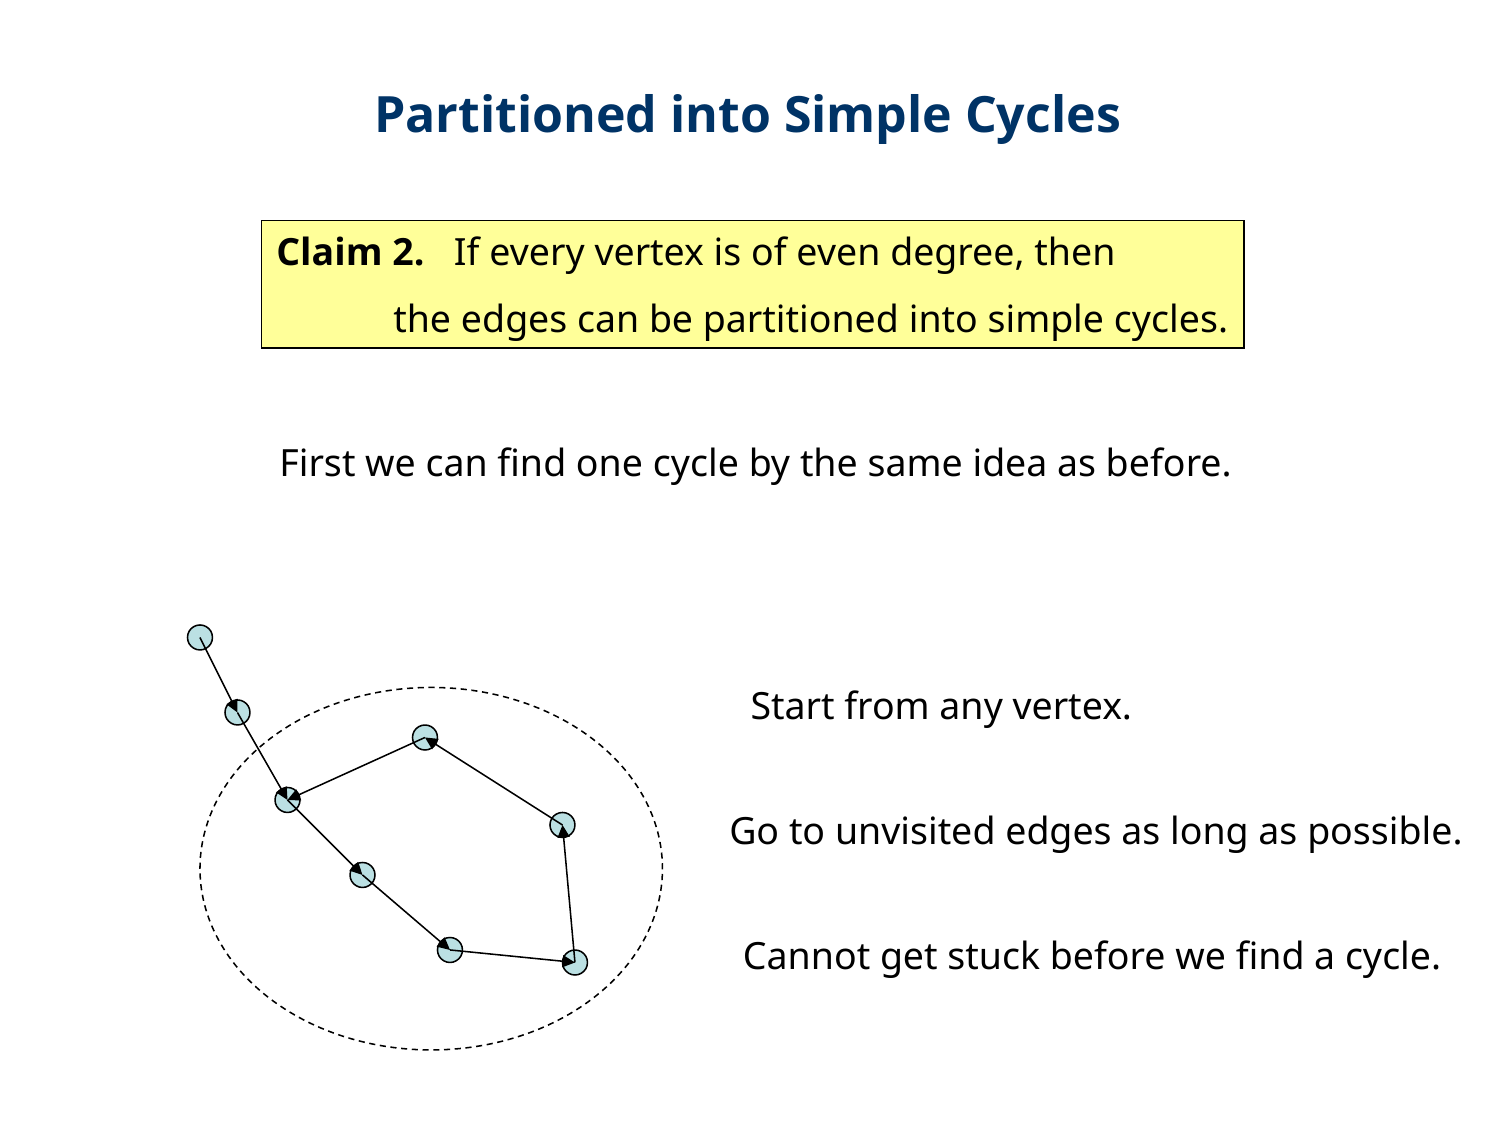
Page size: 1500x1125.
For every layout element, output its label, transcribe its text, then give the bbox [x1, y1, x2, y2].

text_box Start from any vertex. [735, 674, 1148, 735]
text_box Go to unvisited edges as long as possible. [714, 799, 1479, 860]
text_box [238, 700, 250, 723]
text_box [187, 624, 213, 650]
text_box [199, 637, 238, 713]
text_box Cannot get stuck before we find a cycle. [728, 924, 1457, 985]
text_box [199, 687, 663, 1050]
text_box Claim 2. If every vertex is of even degree, then the edges can be partitioned into simple cycles. [261, 220, 1244, 348]
text_box [225, 705, 243, 725]
text_box Partitioned into Simple Cycles [359, 74, 1136, 150]
text_box First we can find one cycle by the same idea as before. [264, 431, 1248, 492]
